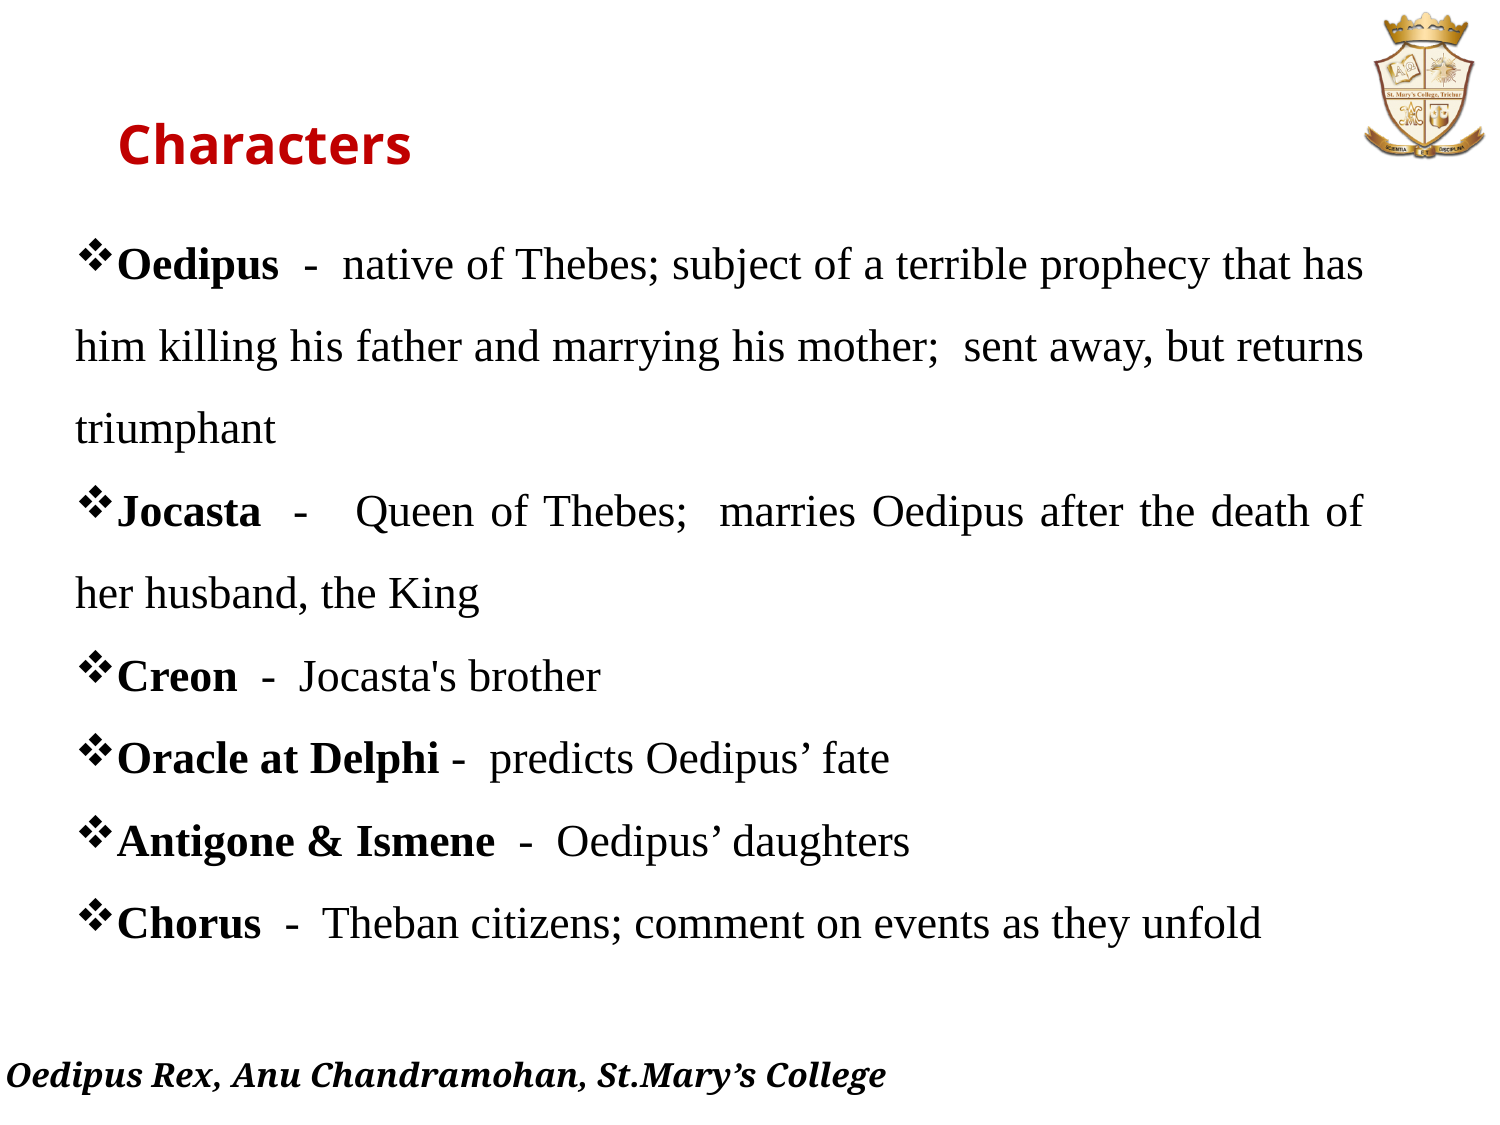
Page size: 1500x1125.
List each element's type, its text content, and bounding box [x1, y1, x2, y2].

text_box Oedipus Rex, Anu Chandramohan, St.Mary’s College [0, 1046, 902, 1102]
text_box Characters [83, 81, 805, 187]
picture [1342, 0, 1500, 183]
text_box Oedipus - native of Thebes; subject of a terrible prophecy that has him killing his father and marrying his mother; sent away, but returns triumphant Jocasta - Queen of Thebes; marries Oedipus after the death of her husband, the King Creon - Jocasta's brother Oracle at Delphi - predicts Oedipus’ fate Antigone & Ismene - Oedipus’ daughters Chorus - Theban citizens; comment on events as they unfold [60, 198, 1380, 1066]
